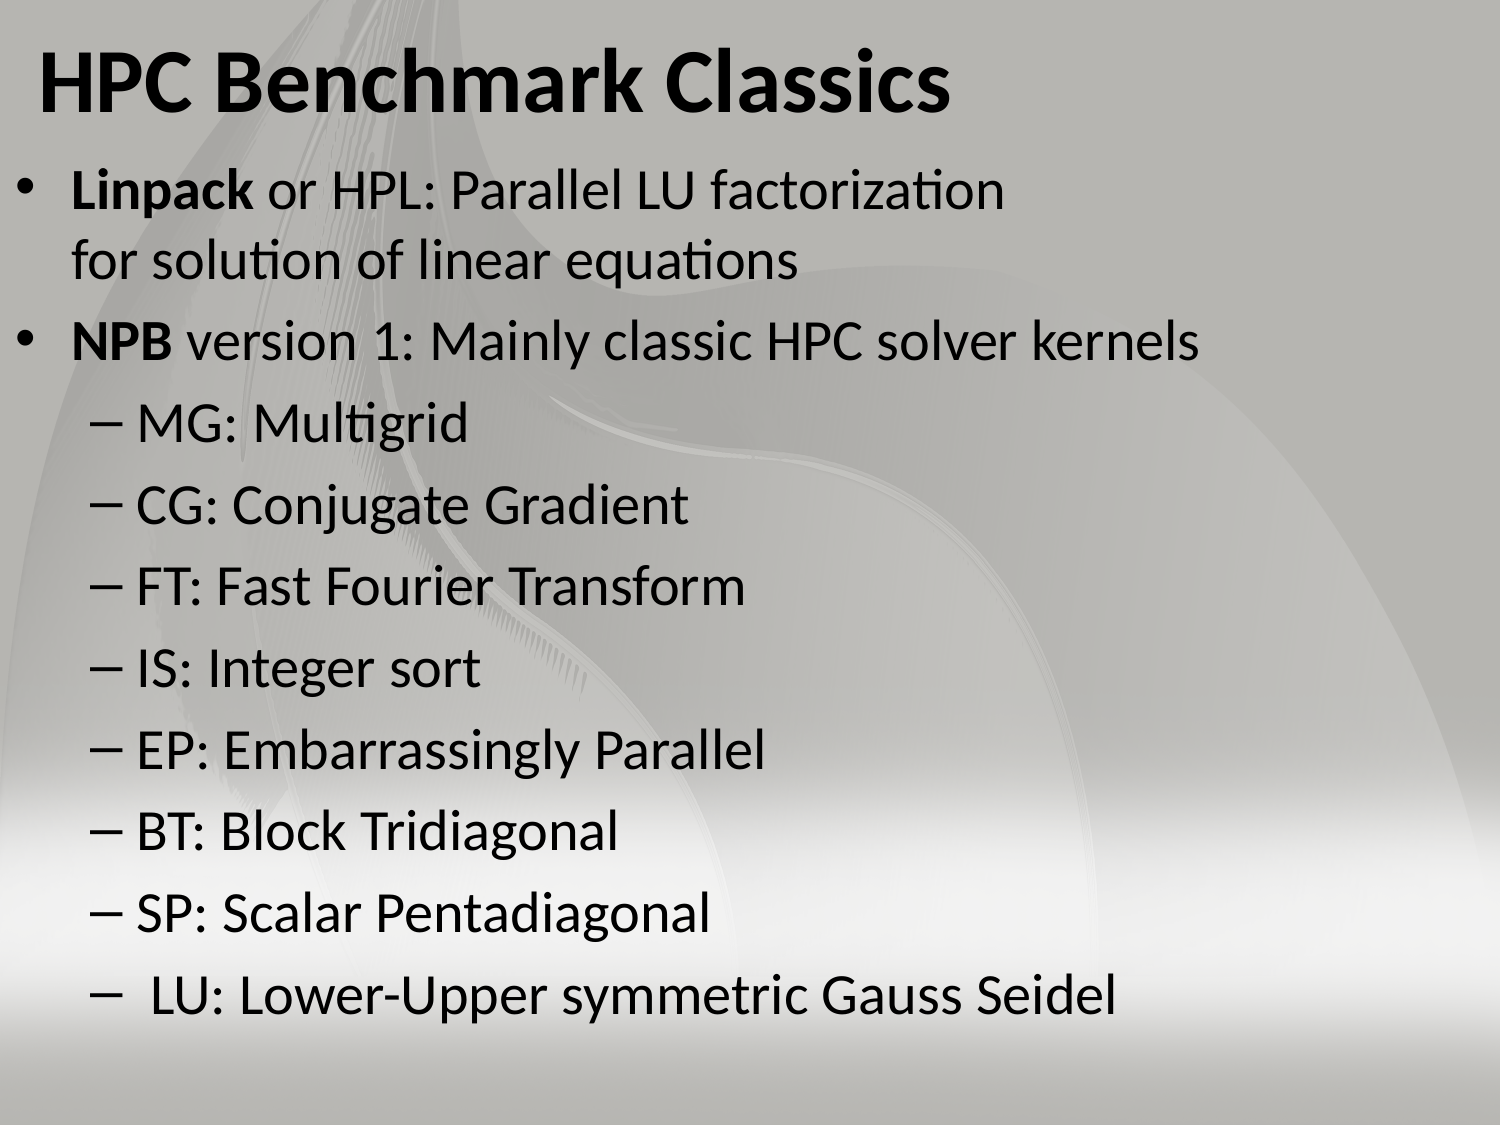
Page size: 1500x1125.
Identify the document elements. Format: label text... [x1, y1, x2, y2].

title HPC Benchmark Classics [0, 7, 991, 143]
list Linpack or HPL: Parallel LU factorization for solution of linear equations NPB version 1: Mainly classic HPC solver kernels MG: Multigrid CG: Conjugate Gradient FT: Fast Fourier Transform IS: Integer sort EP: Embarrassingly Parallel BT: Block Tridiagonal SP: Scalar Pentadiagonal LU: Lower-Upper symmetric Gauss Seidel [0, 143, 1487, 886]
picture [0, 0, 1500, 1125]
